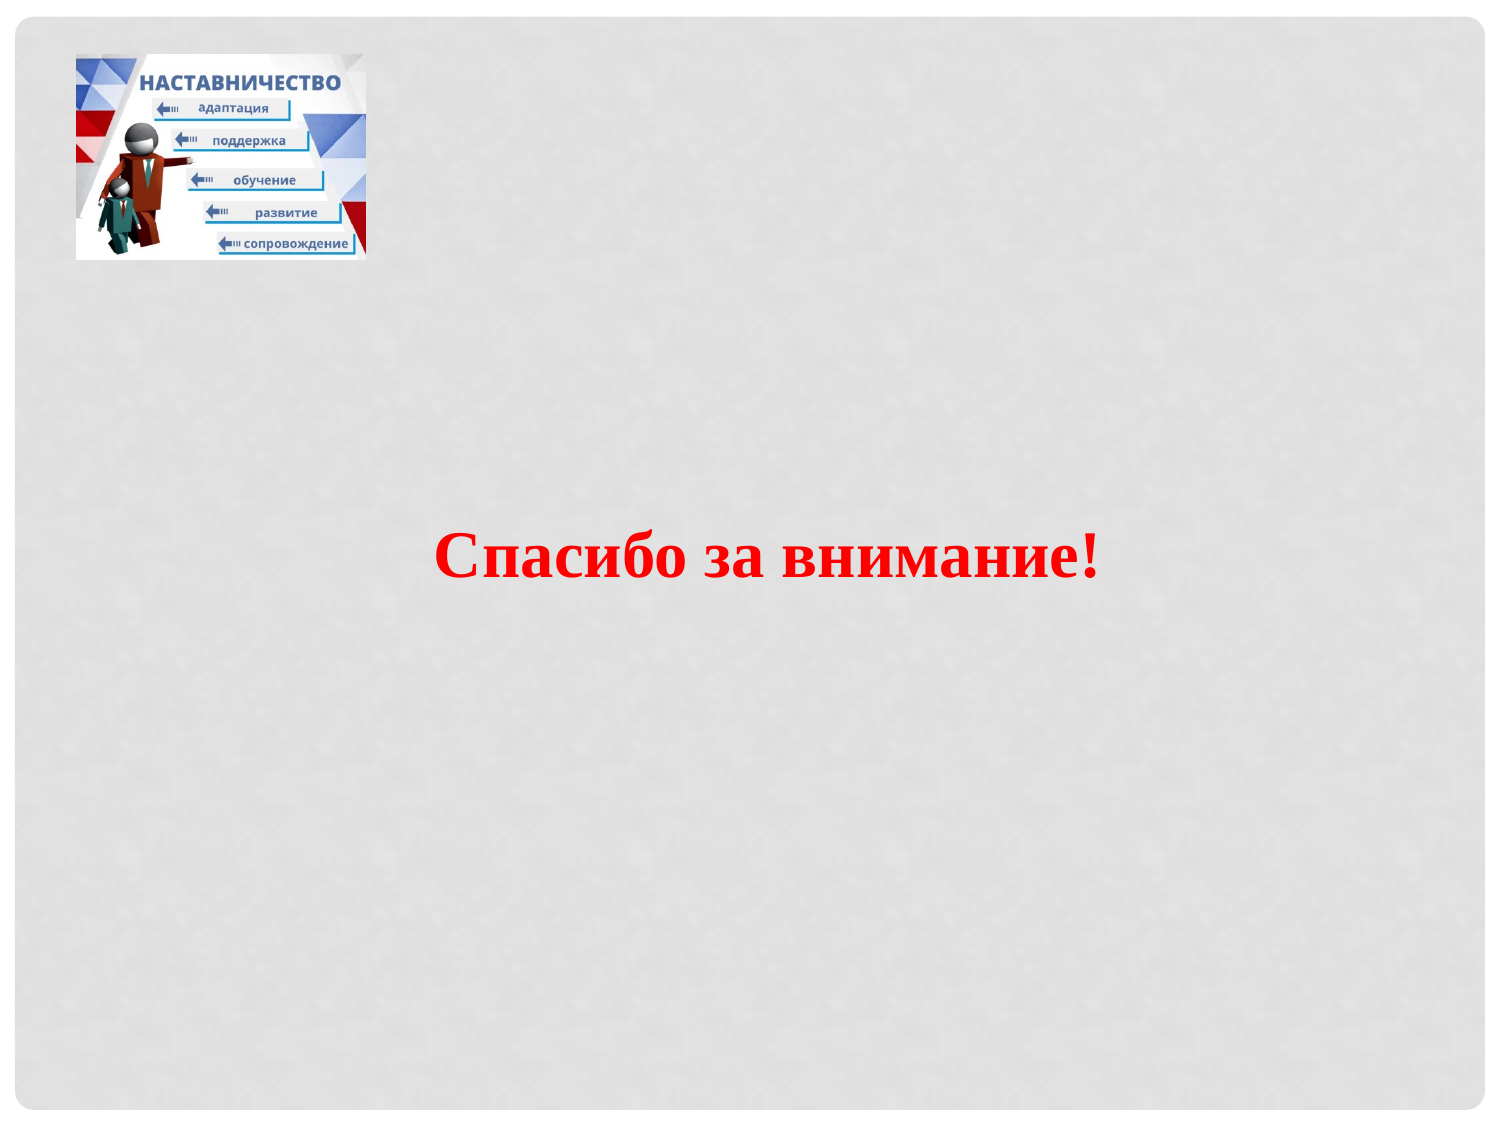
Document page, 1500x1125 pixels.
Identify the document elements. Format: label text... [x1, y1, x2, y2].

picture [76, 54, 367, 261]
text_box Спасибо за внимание! [419, 503, 1282, 599]
